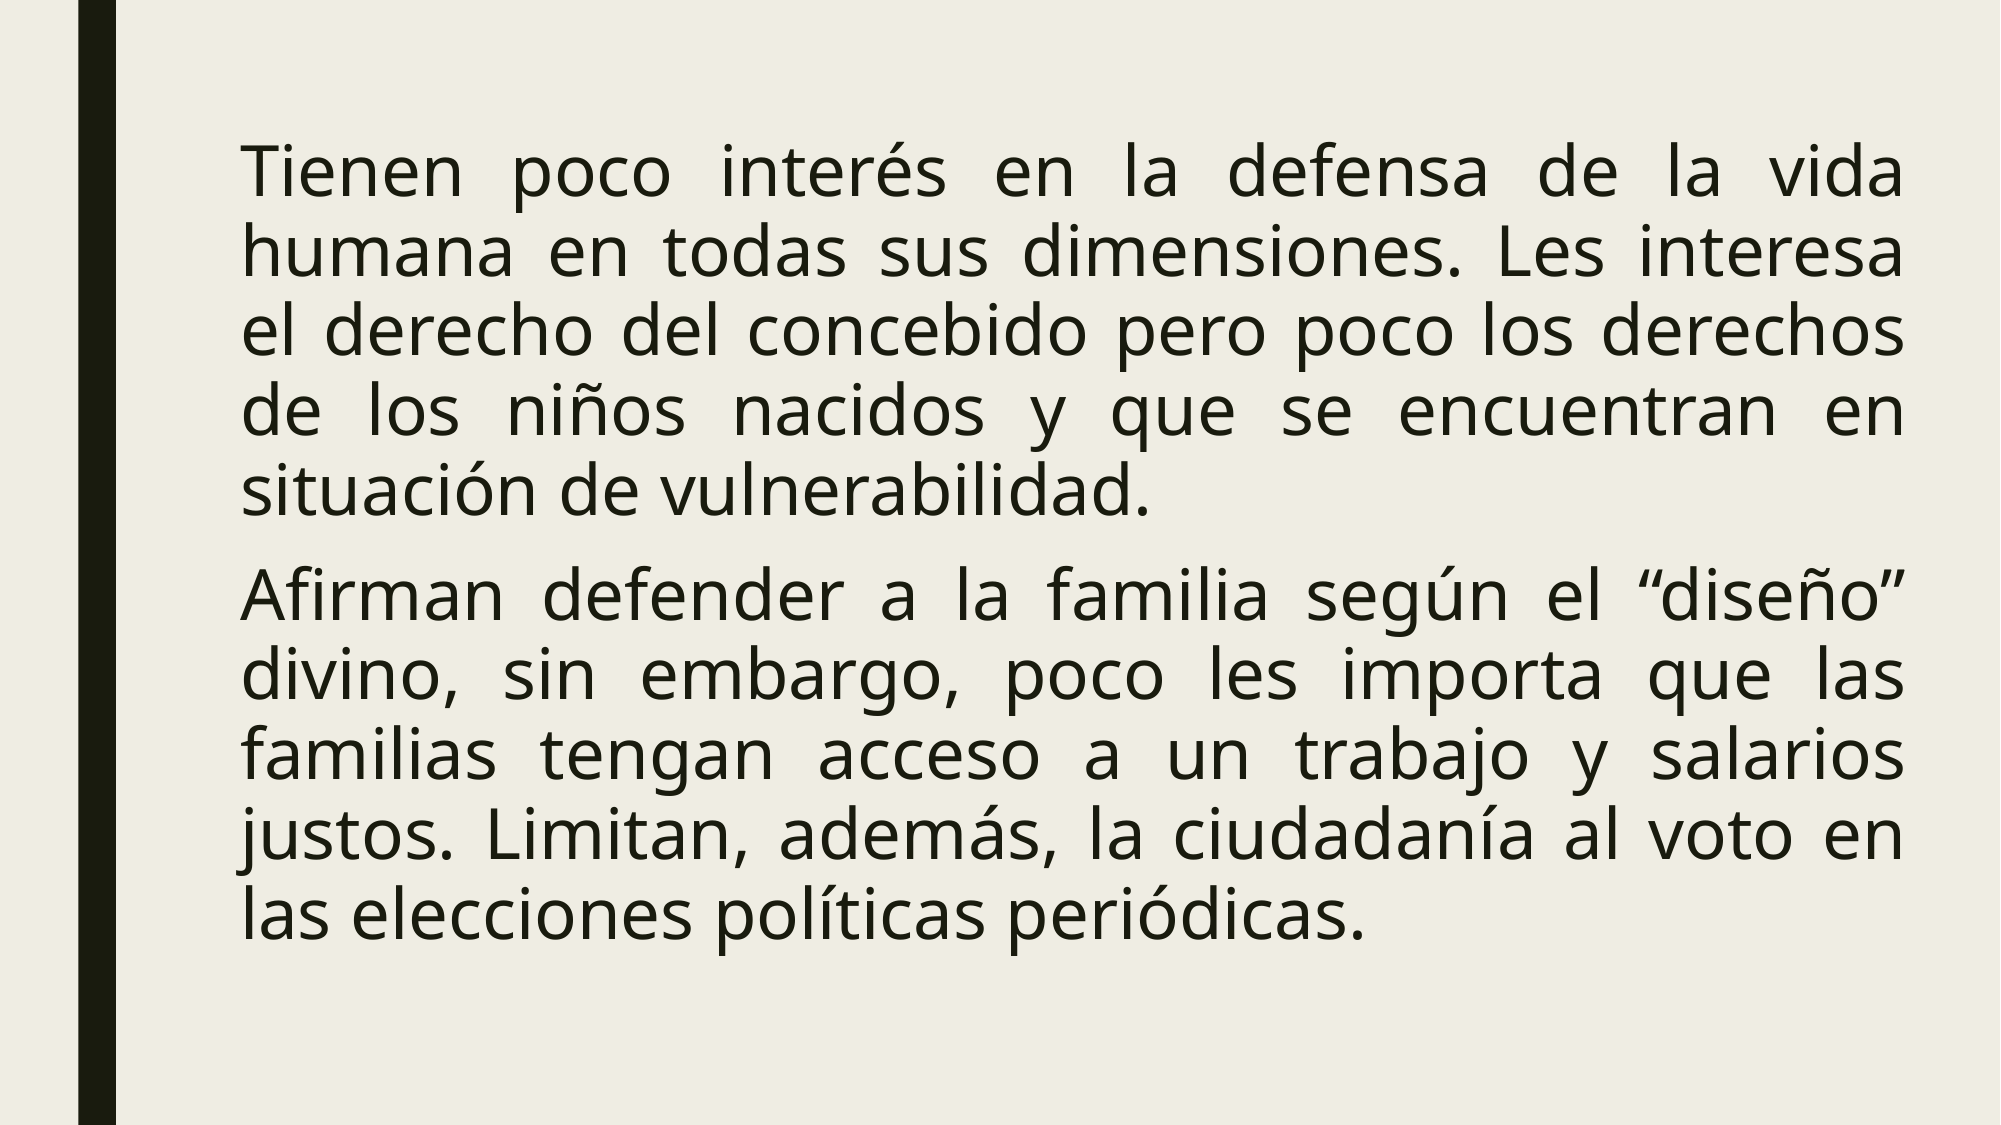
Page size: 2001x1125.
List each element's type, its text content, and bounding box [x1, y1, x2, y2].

list Tienen poco interés en la defensa de la vida humana en todas sus dimensiones. Les interesa el derecho del concebido pero poco los derechos de los niños nacidos y que se encuentran en situación de vulnerabilidad. Afirman defender a la familia según el “diseño” divino, sin embargo, poco les importa que las familias tengan acceso a un trabajo y salarios justos. Limitan, además, la ciudadanía al voto en las elecciones políticas periódicas. [225, 75, 1924, 1047]
